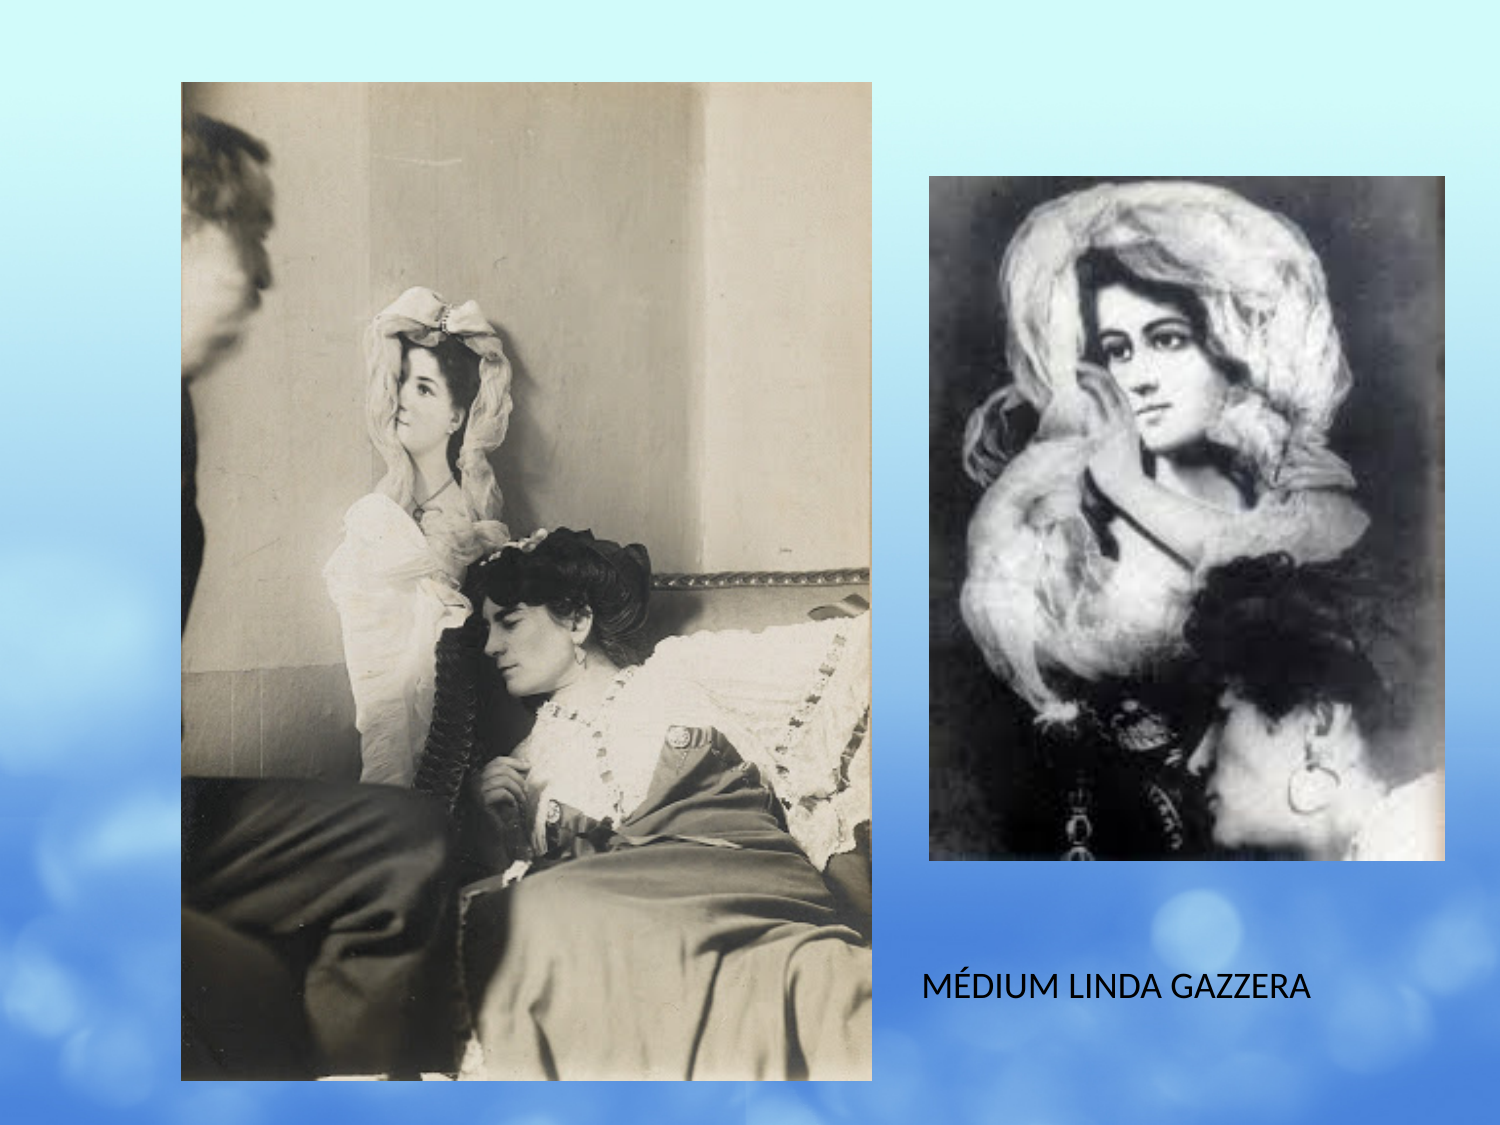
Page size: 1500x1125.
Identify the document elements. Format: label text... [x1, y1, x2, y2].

picture [0, 0, 1500, 1125]
text_box MÉDIUM LINDA GAZZERA [906, 953, 1460, 1059]
